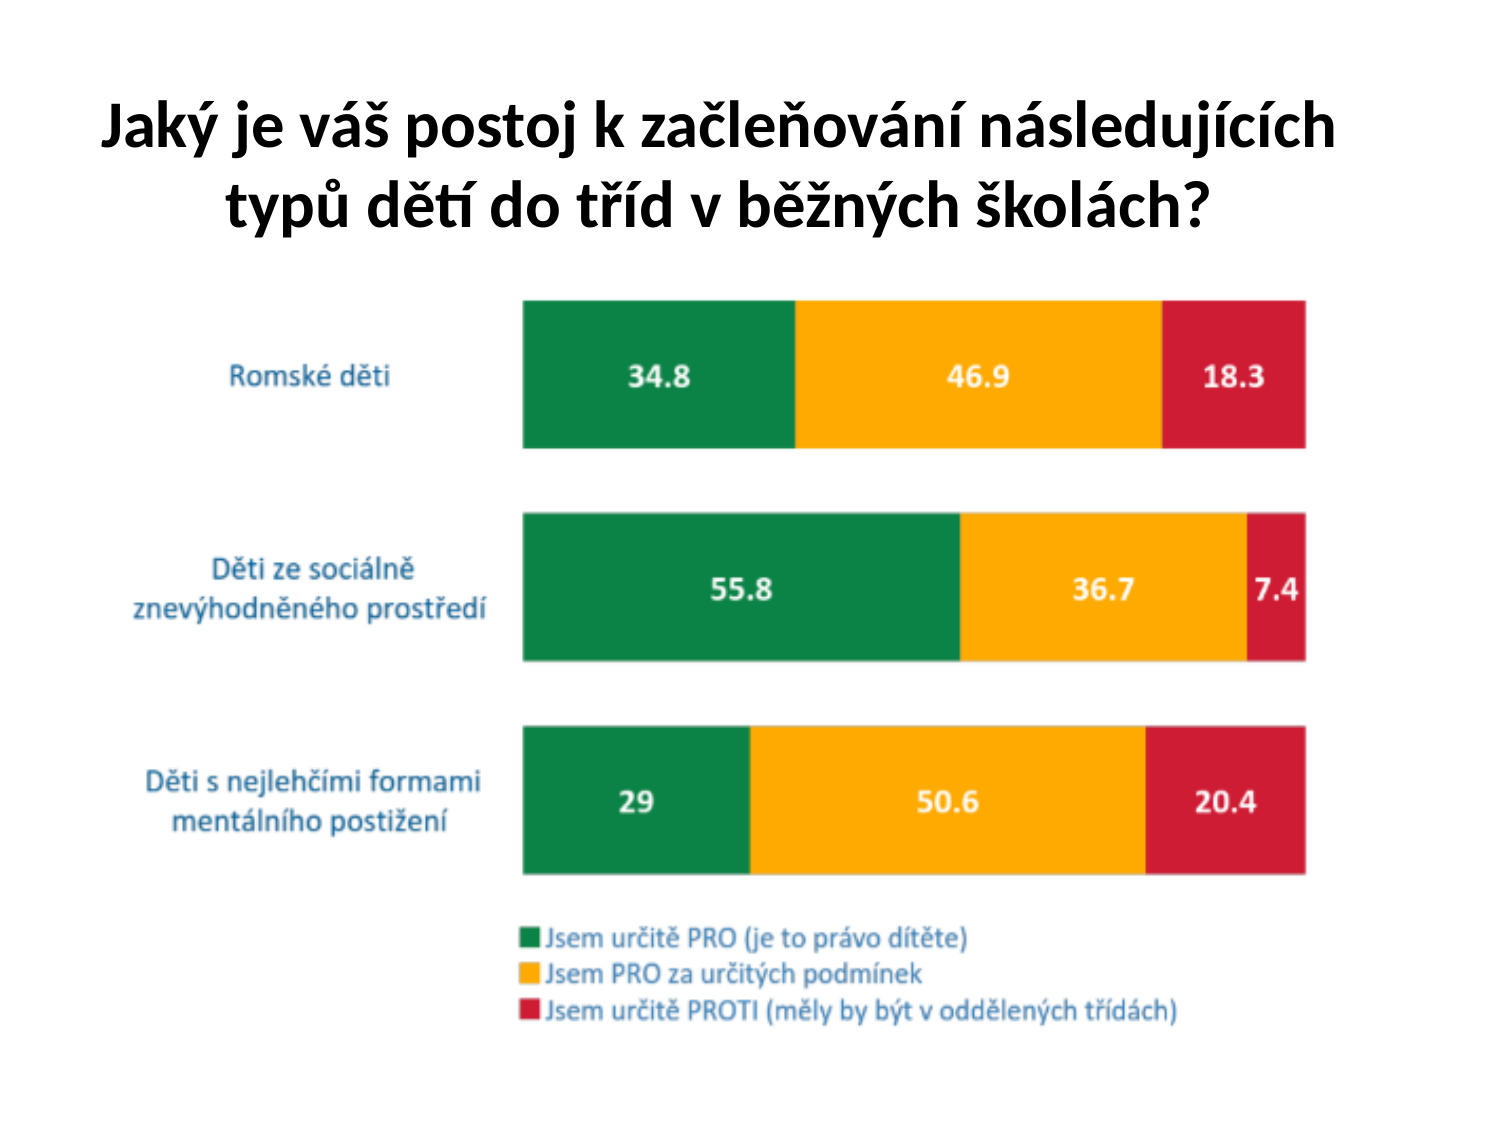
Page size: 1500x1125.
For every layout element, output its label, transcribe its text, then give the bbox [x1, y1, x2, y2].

picture [100, 243, 1375, 1071]
title Jaký je váš postoj k začleňování následujících typů dětí do tříd v běžných školách? [75, 90, 1365, 233]
